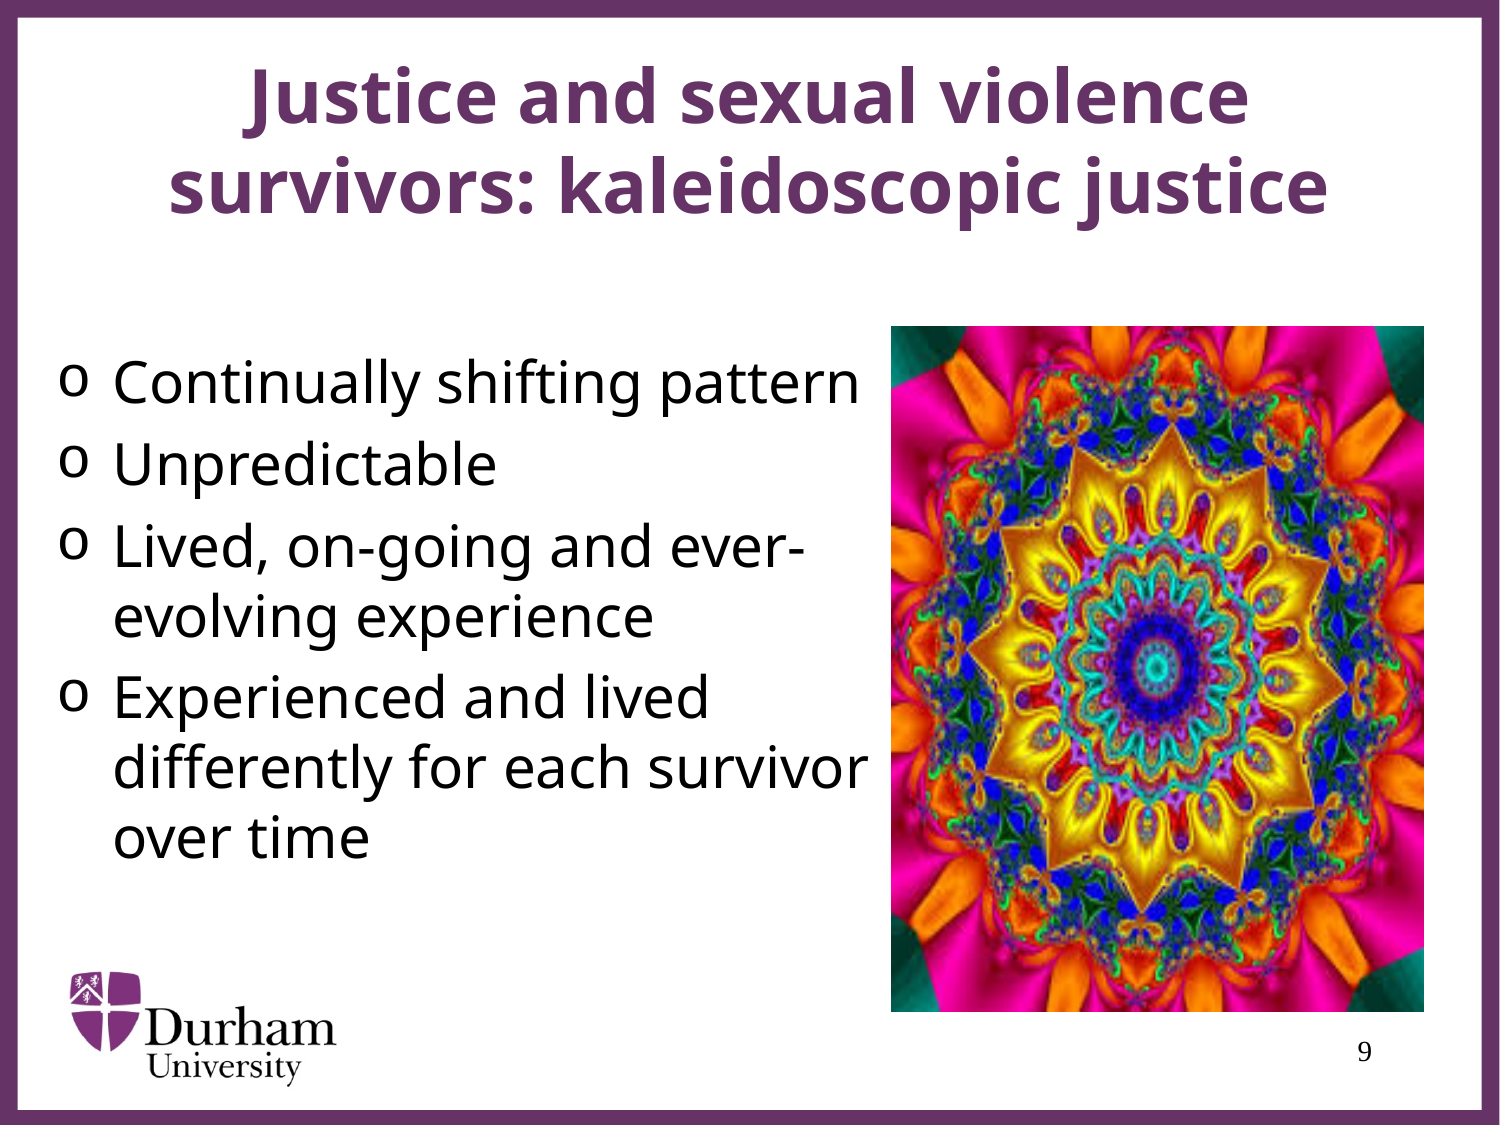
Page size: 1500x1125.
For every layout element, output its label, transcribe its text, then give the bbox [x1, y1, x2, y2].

title Justice and sexual violence survivors: kaleidoscopic justice [74, 44, 1426, 233]
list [891, 326, 1424, 1012]
picture [43, 1006, 363, 1100]
slide_number 9 [1074, 1024, 1388, 1101]
list Continually shifting pattern Unpredictable Lived, on-going and ever-evolving experience Experienced and lived differently for each survivor over time [41, 337, 886, 1006]
